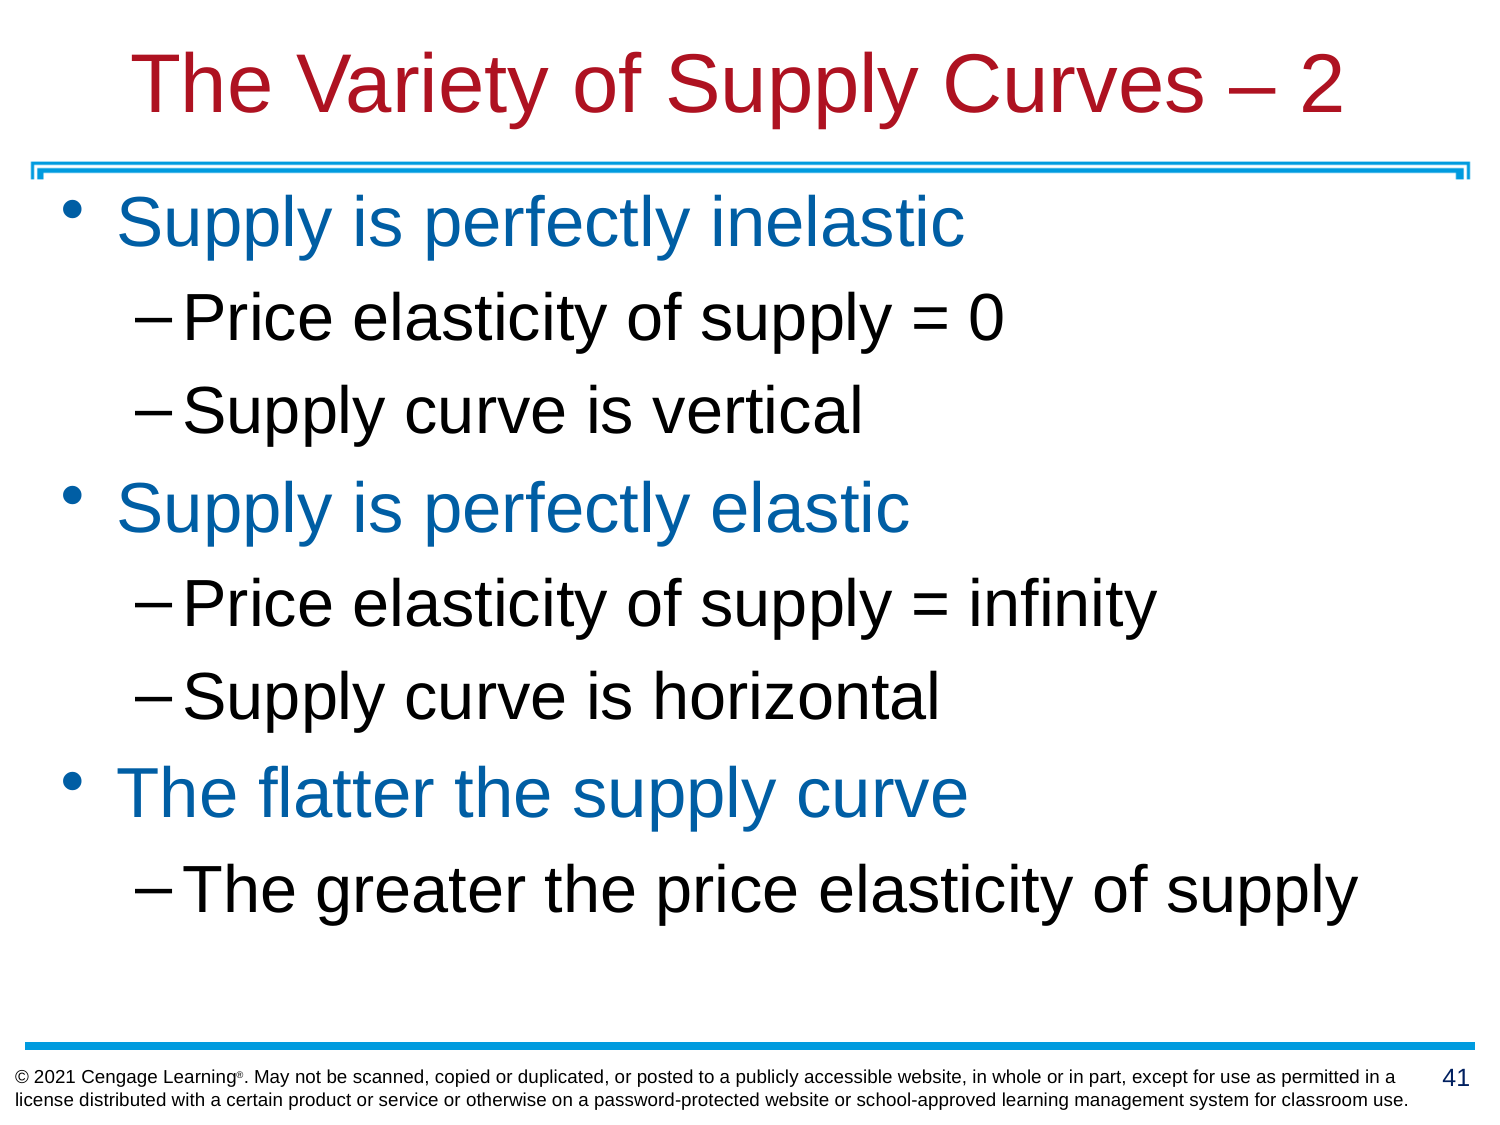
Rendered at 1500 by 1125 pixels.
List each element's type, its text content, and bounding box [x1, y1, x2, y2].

picture [25, 158, 1475, 186]
title The Variety of Supply Curves – 2 [0, 0, 1500, 158]
list Supply is perfectly inelastic Price elasticity of supply = 0 Supply curve is vertical Supply is perfectly elastic Price elasticity of supply = infinity Supply curve is horizontal The flatter the supply curve The greater the price elasticity of supply [45, 168, 1455, 1053]
text_box © 2021 Cengage Learning®. May not be scanned, copied or duplicated, or posted to a publicly accessible website, in whole or in part, except for use as permitted in a license distributed with a certain product or service or otherwise on a password-protected website or school-approved learning management system for classroom use. [0, 1049, 1425, 1125]
slide_number 41 [1425, 1052, 1500, 1117]
